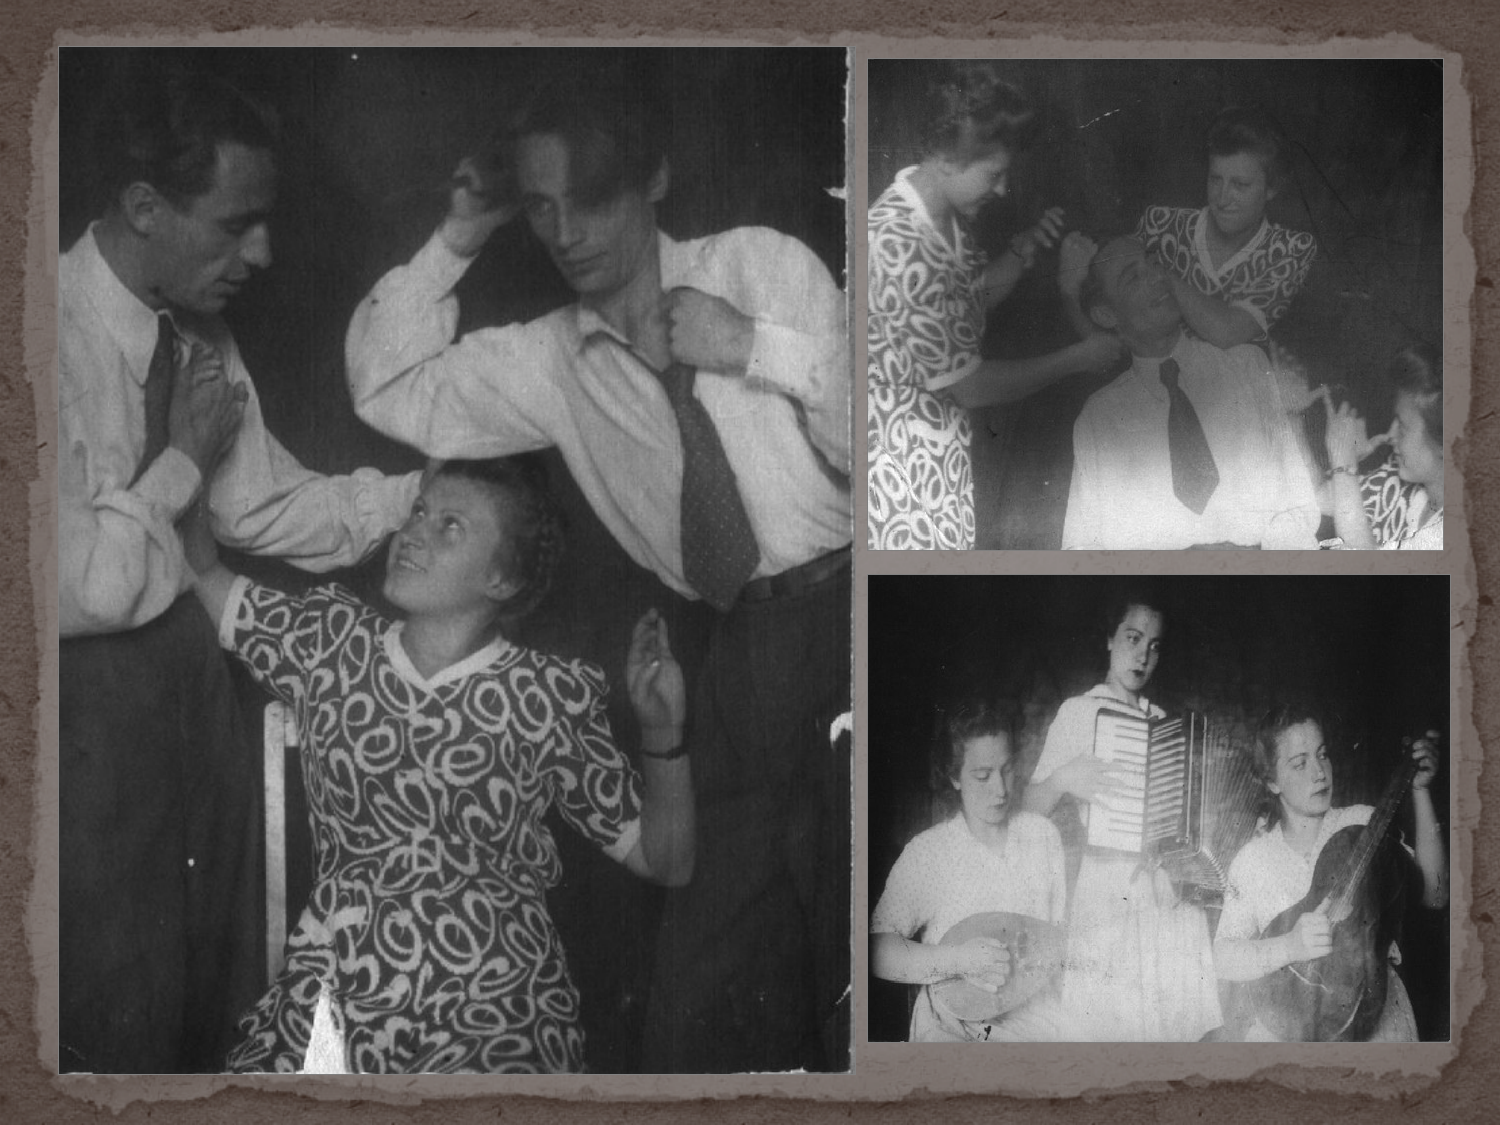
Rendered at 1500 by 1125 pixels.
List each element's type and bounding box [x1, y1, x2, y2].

picture [868, 59, 1444, 551]
picture [59, 47, 855, 1074]
picture [868, 575, 1451, 1043]
